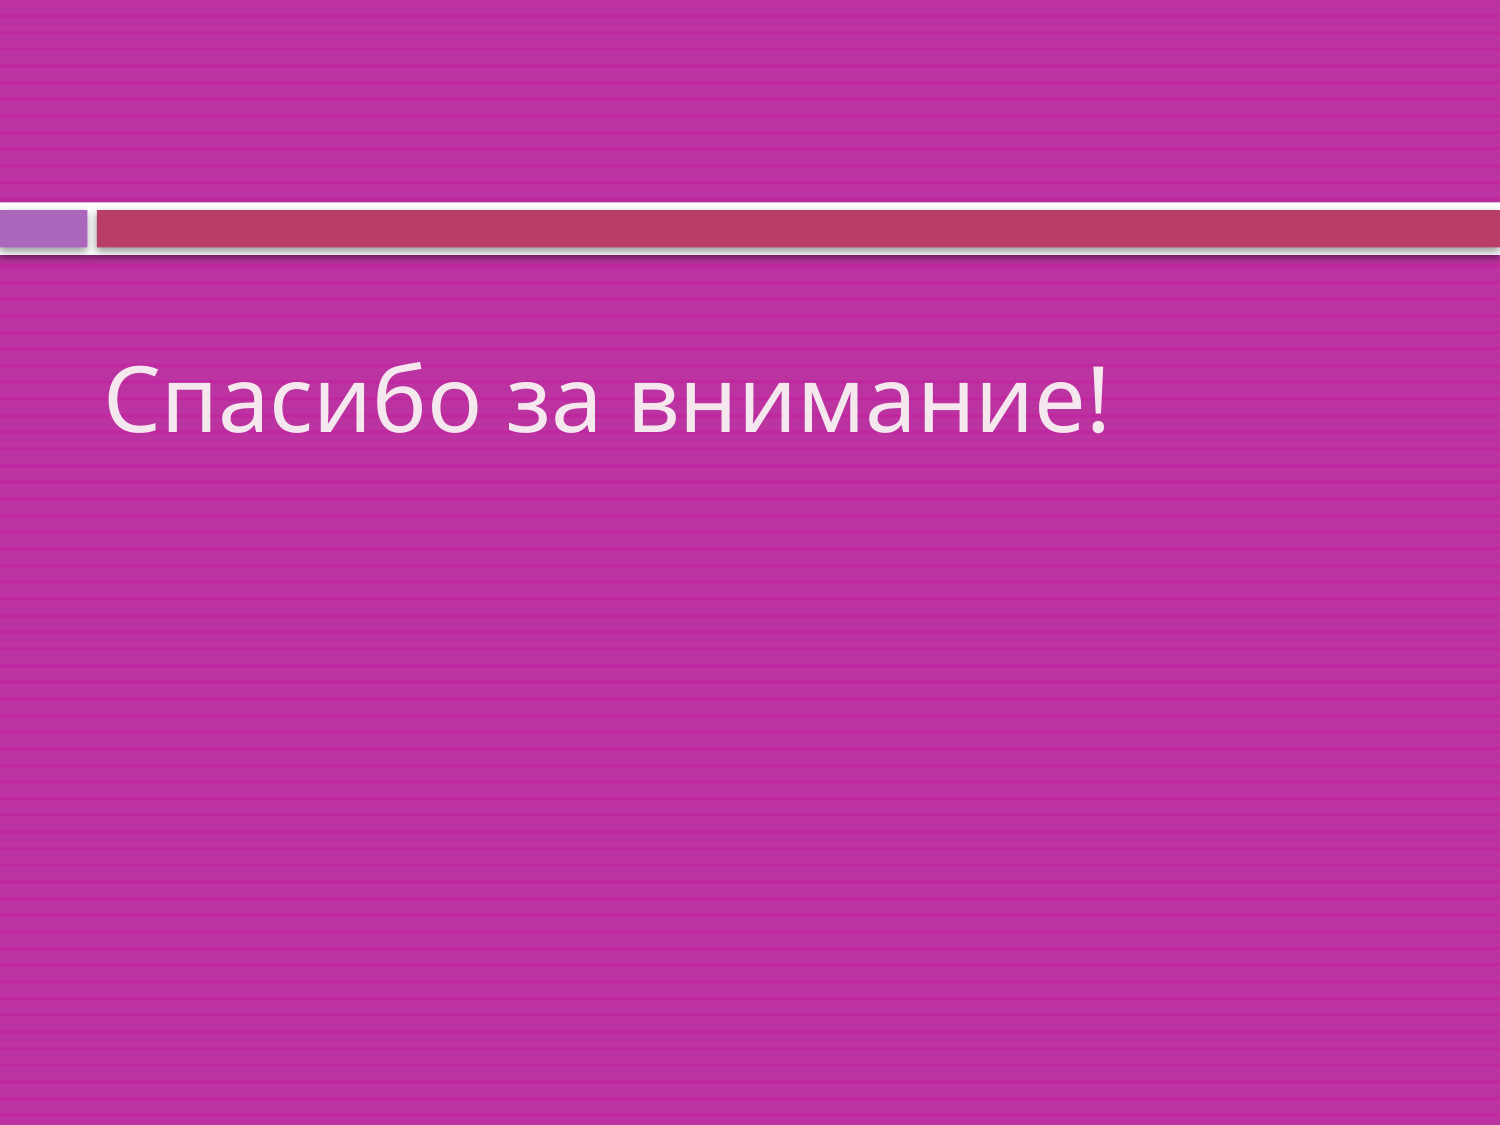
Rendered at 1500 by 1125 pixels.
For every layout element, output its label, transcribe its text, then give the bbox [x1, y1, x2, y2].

title Спасибо за внимание! [88, 314, 1426, 477]
